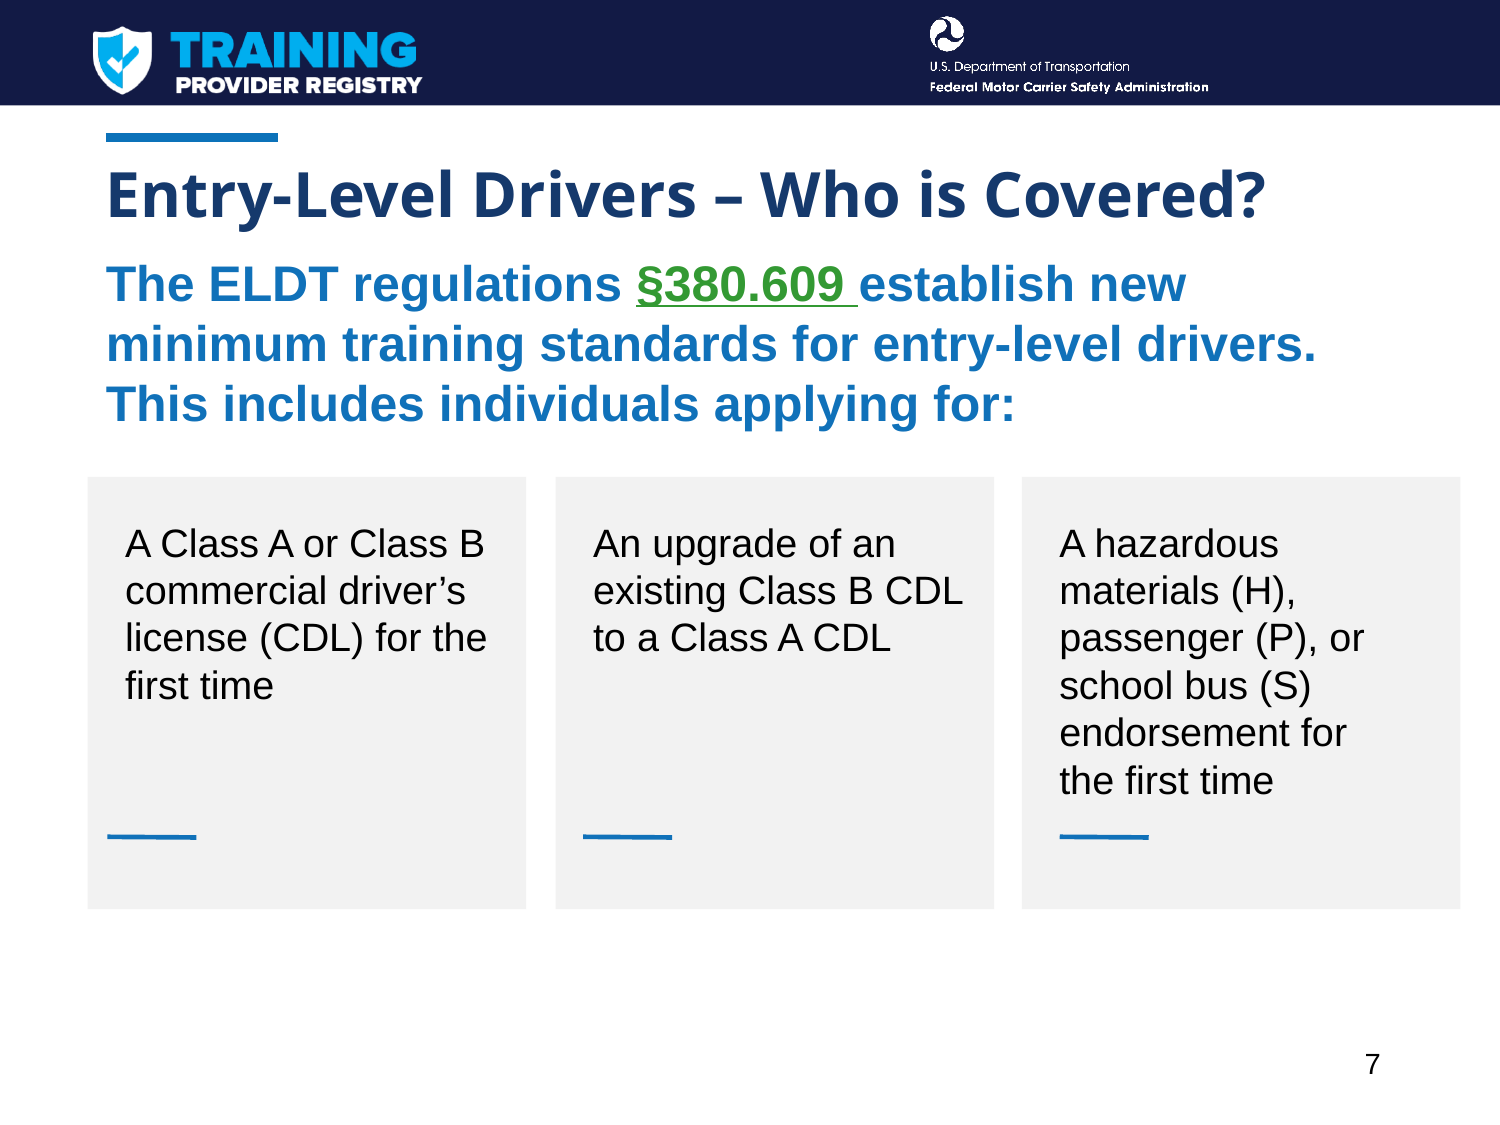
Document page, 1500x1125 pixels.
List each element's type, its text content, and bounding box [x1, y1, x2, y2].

text_box A Class A or Class B commercial driver’s license (CDL) for the first time [87, 476, 527, 910]
picture [924, 11, 1213, 98]
text_box A hazardous materials (H), passenger (P), or school bus (S) endorsement for the first time [1021, 476, 1461, 910]
picture [85, 20, 438, 106]
text_box An upgrade of an existing Class B CDL to a Class A CDL [555, 476, 995, 910]
title Entry-Level Drivers – Who is Covered? [105, 169, 1463, 250]
slide_number 7 [1362, 1042, 1417, 1125]
list The ELDT regulations §380.609 establish new minimum training standards for entry-level drivers. This includes individuals applying for: [105, 251, 1413, 462]
